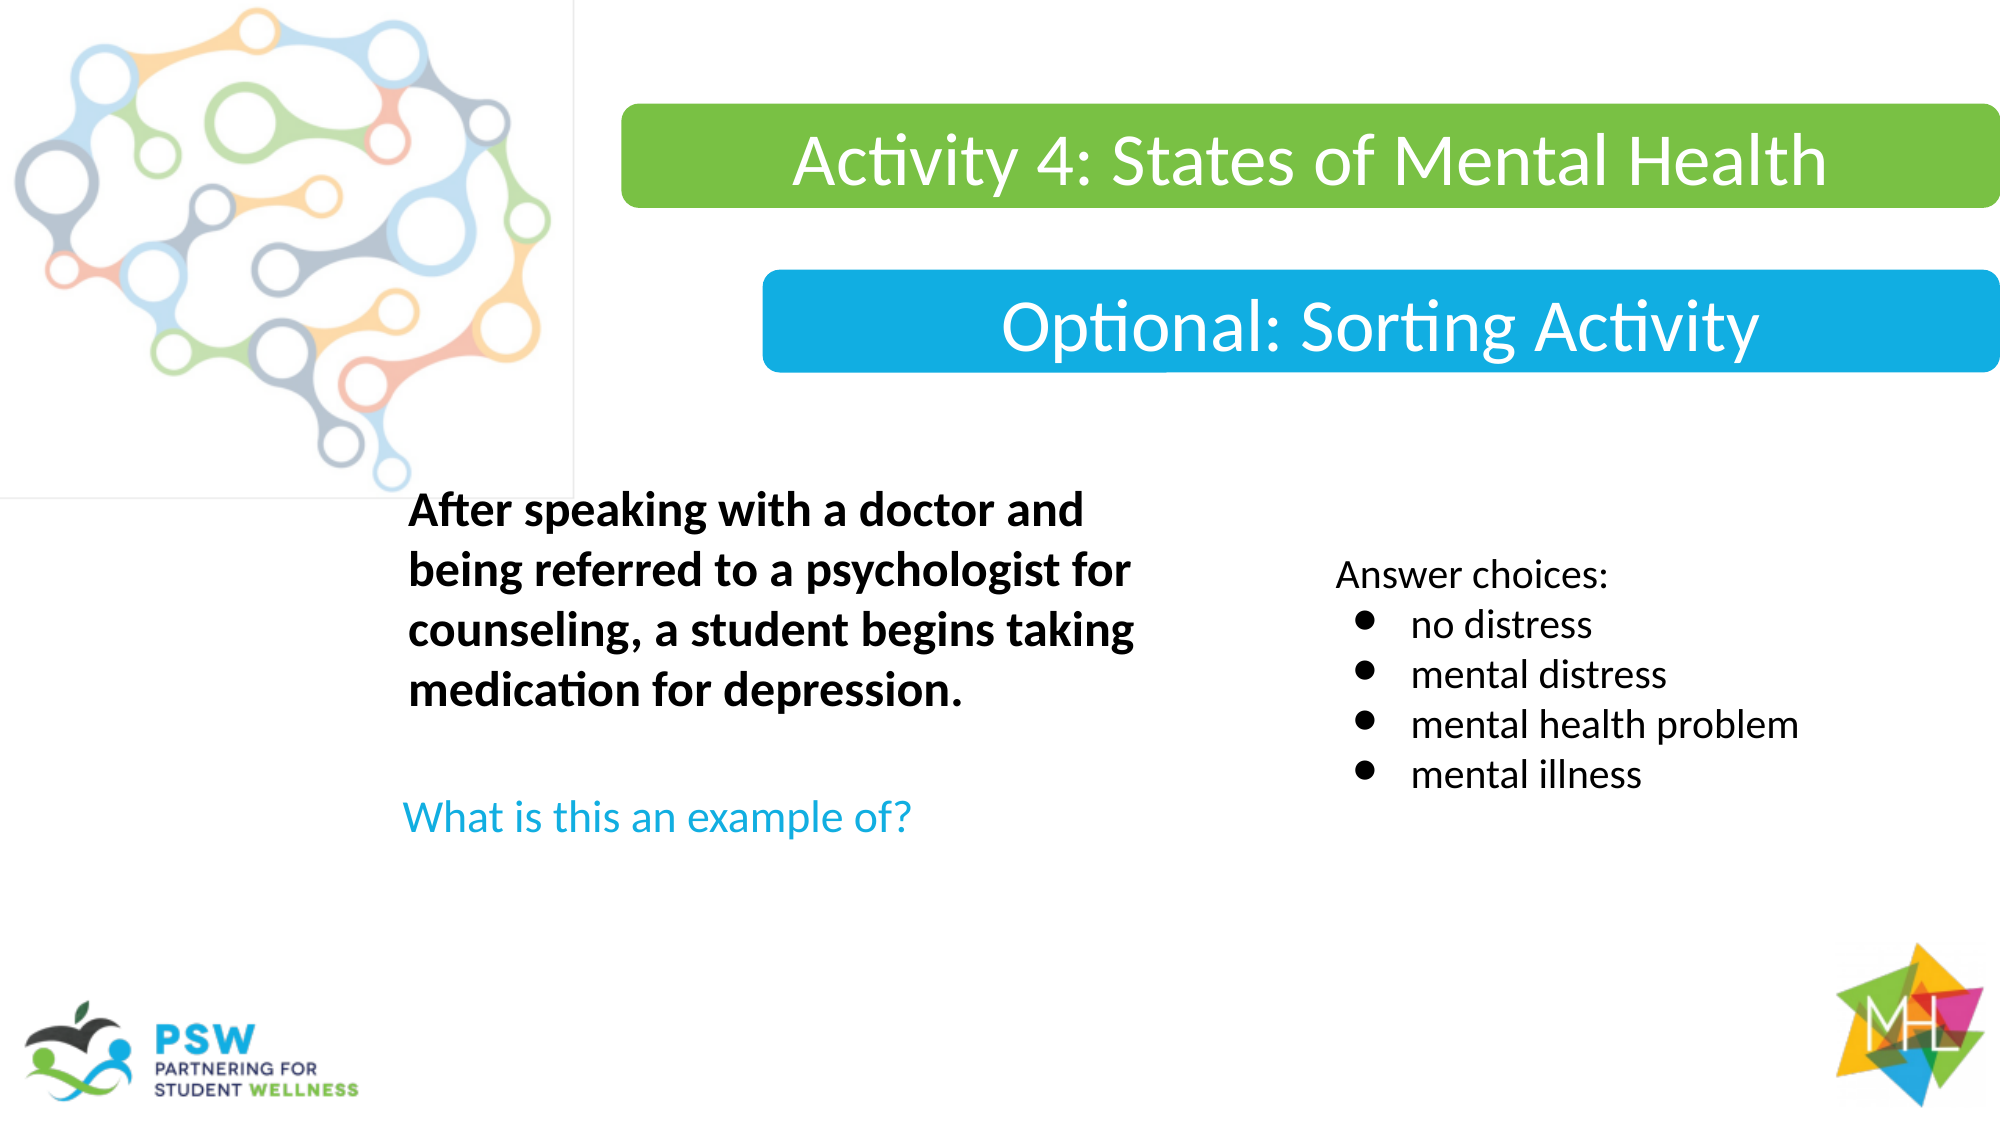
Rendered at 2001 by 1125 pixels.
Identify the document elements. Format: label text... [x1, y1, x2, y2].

text_box Activity 4: States of Mental Health [622, 104, 2000, 208]
text_box What is this an example of? [387, 772, 1188, 857]
text_box Optional: Sorting Activity [762, 269, 2000, 373]
text_box After speaking with a doctor and being referred to a psychologist for counseling, a student begins taking medication for depression. [393, 461, 1183, 732]
text_box Answer choices: no distress mental distress mental health problem mental illness [1320, 532, 1839, 813]
